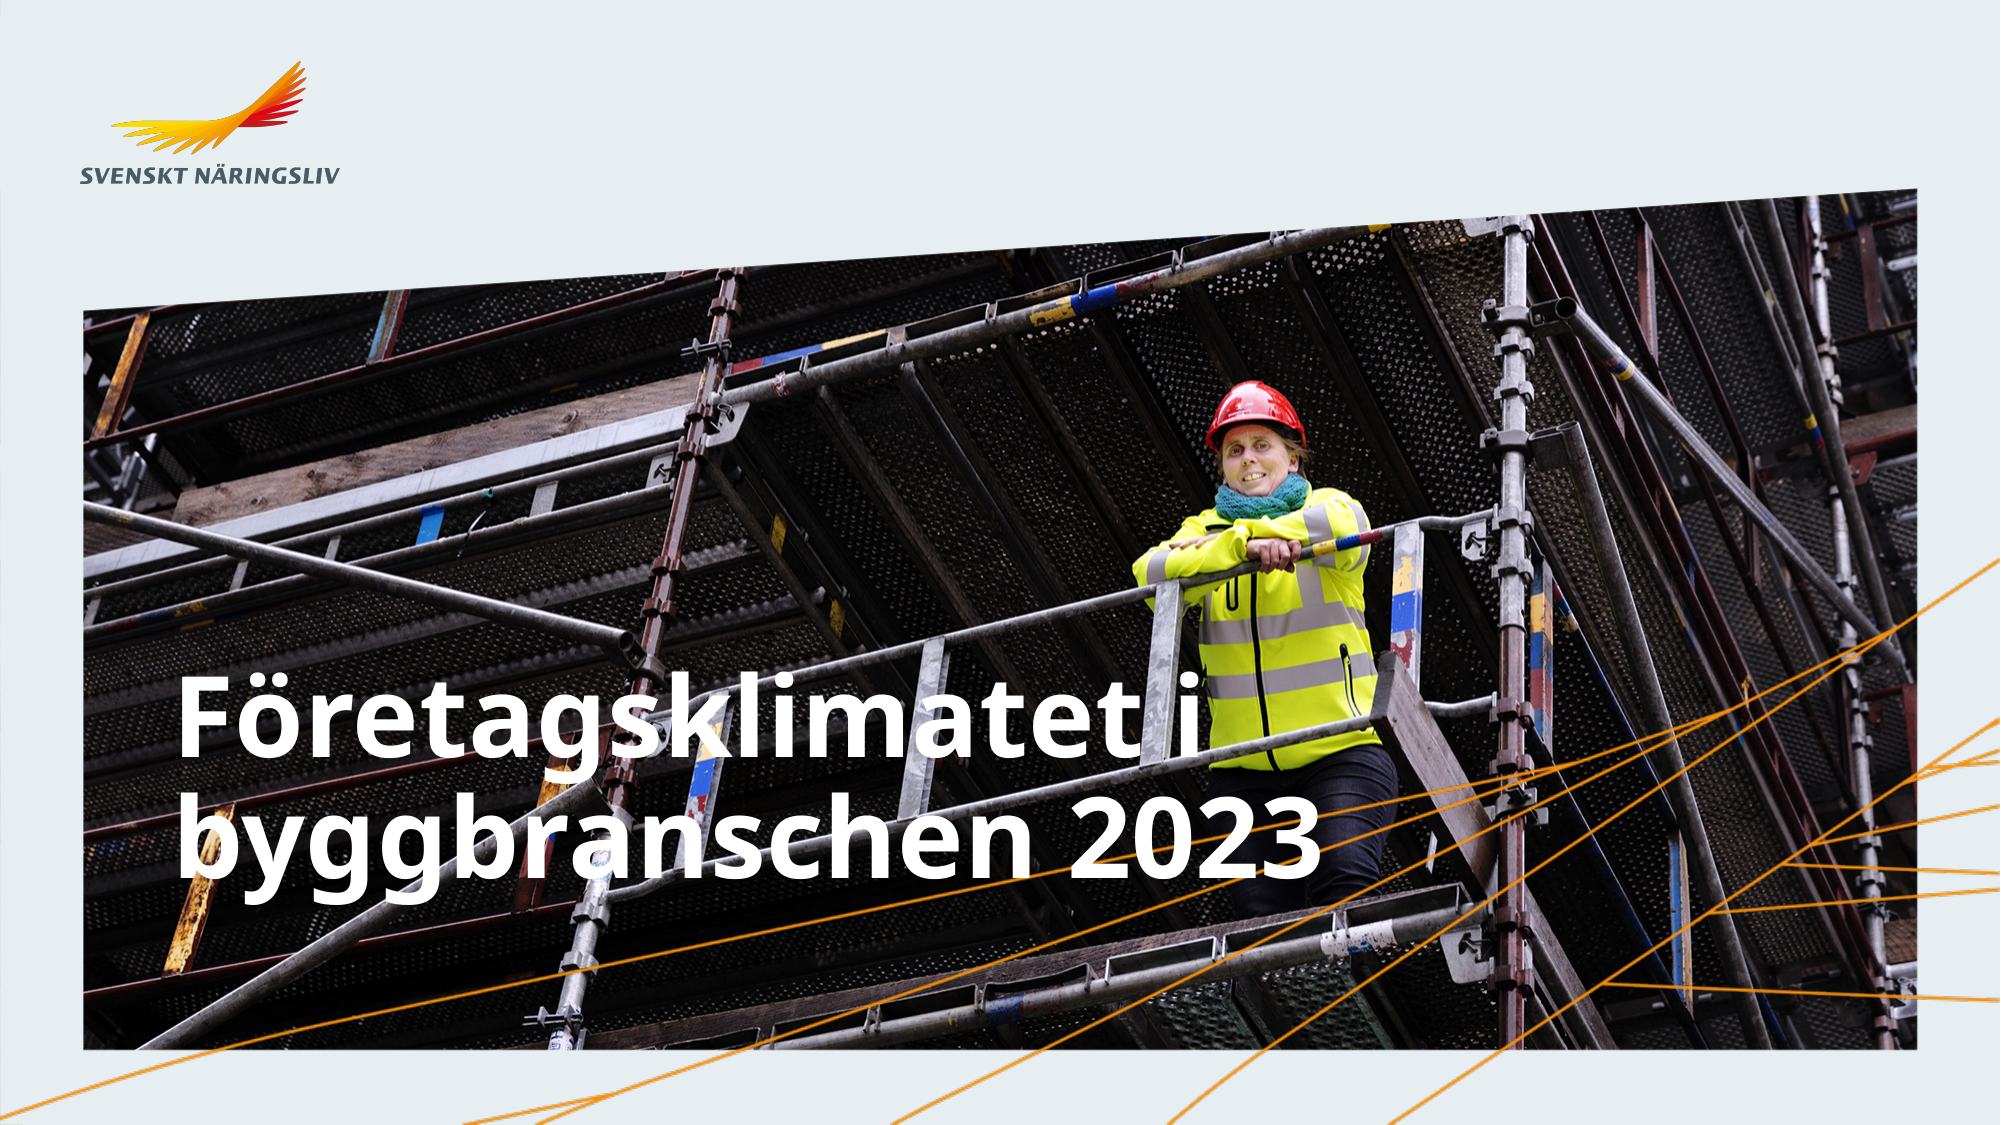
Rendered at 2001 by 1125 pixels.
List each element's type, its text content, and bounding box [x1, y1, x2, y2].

picture [0, 0, 2000, 1125]
list Företagsklimatet i byggbranschen 2023 [158, 603, 1618, 911]
